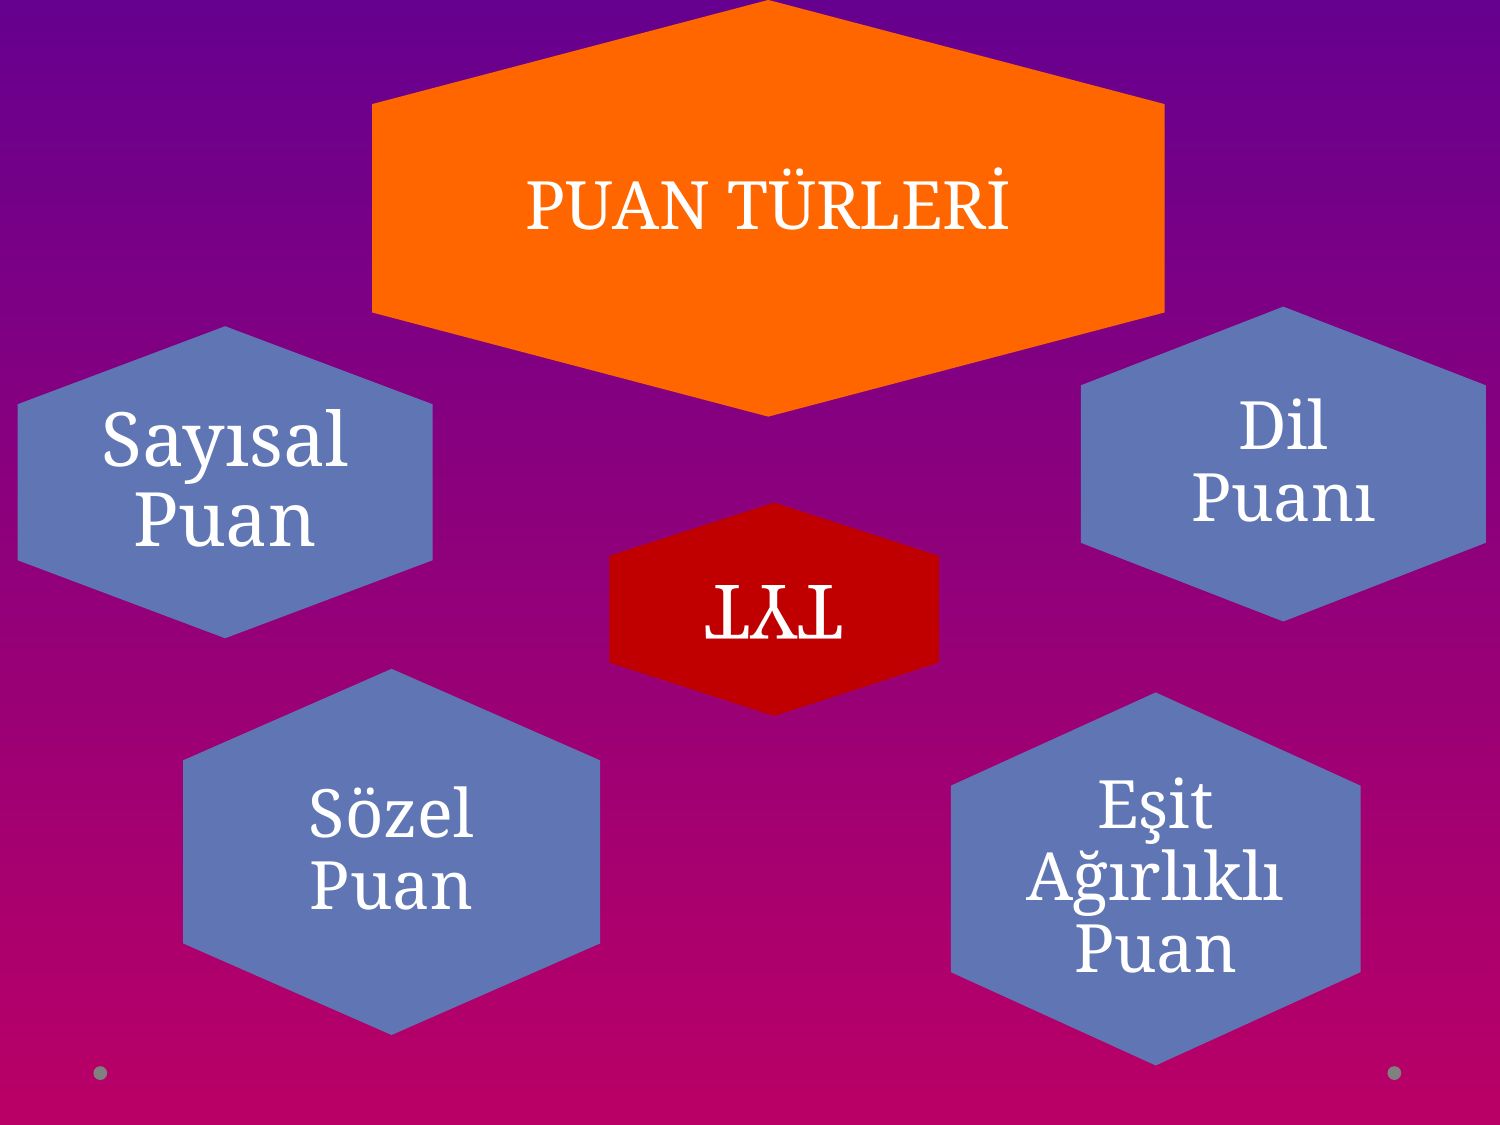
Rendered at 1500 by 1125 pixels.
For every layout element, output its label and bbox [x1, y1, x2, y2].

text_box [0, 0, 1500, 1125]
